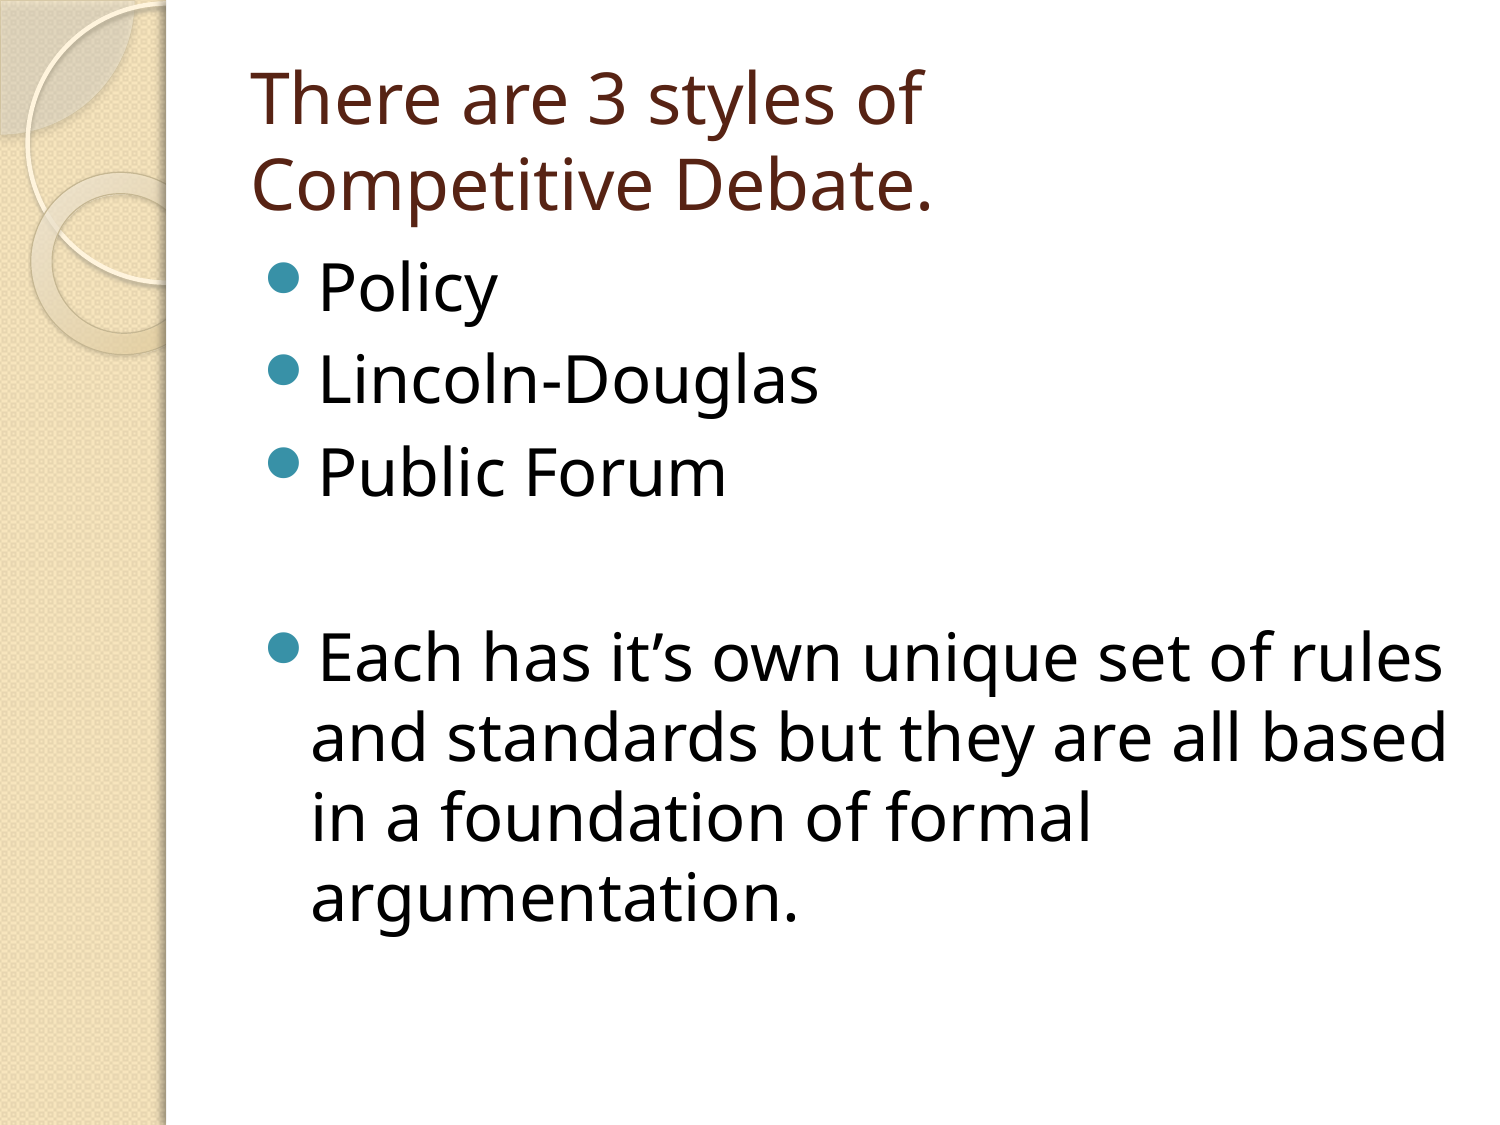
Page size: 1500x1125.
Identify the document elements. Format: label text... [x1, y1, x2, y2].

list Policy Lincoln-Douglas Public Forum Each has it’s own unique set of rules and standards but they are all based in a foundation of formal argumentation. [235, 237, 1466, 1025]
title There are 3 styles of Competitive Debate. [235, 45, 1466, 233]
